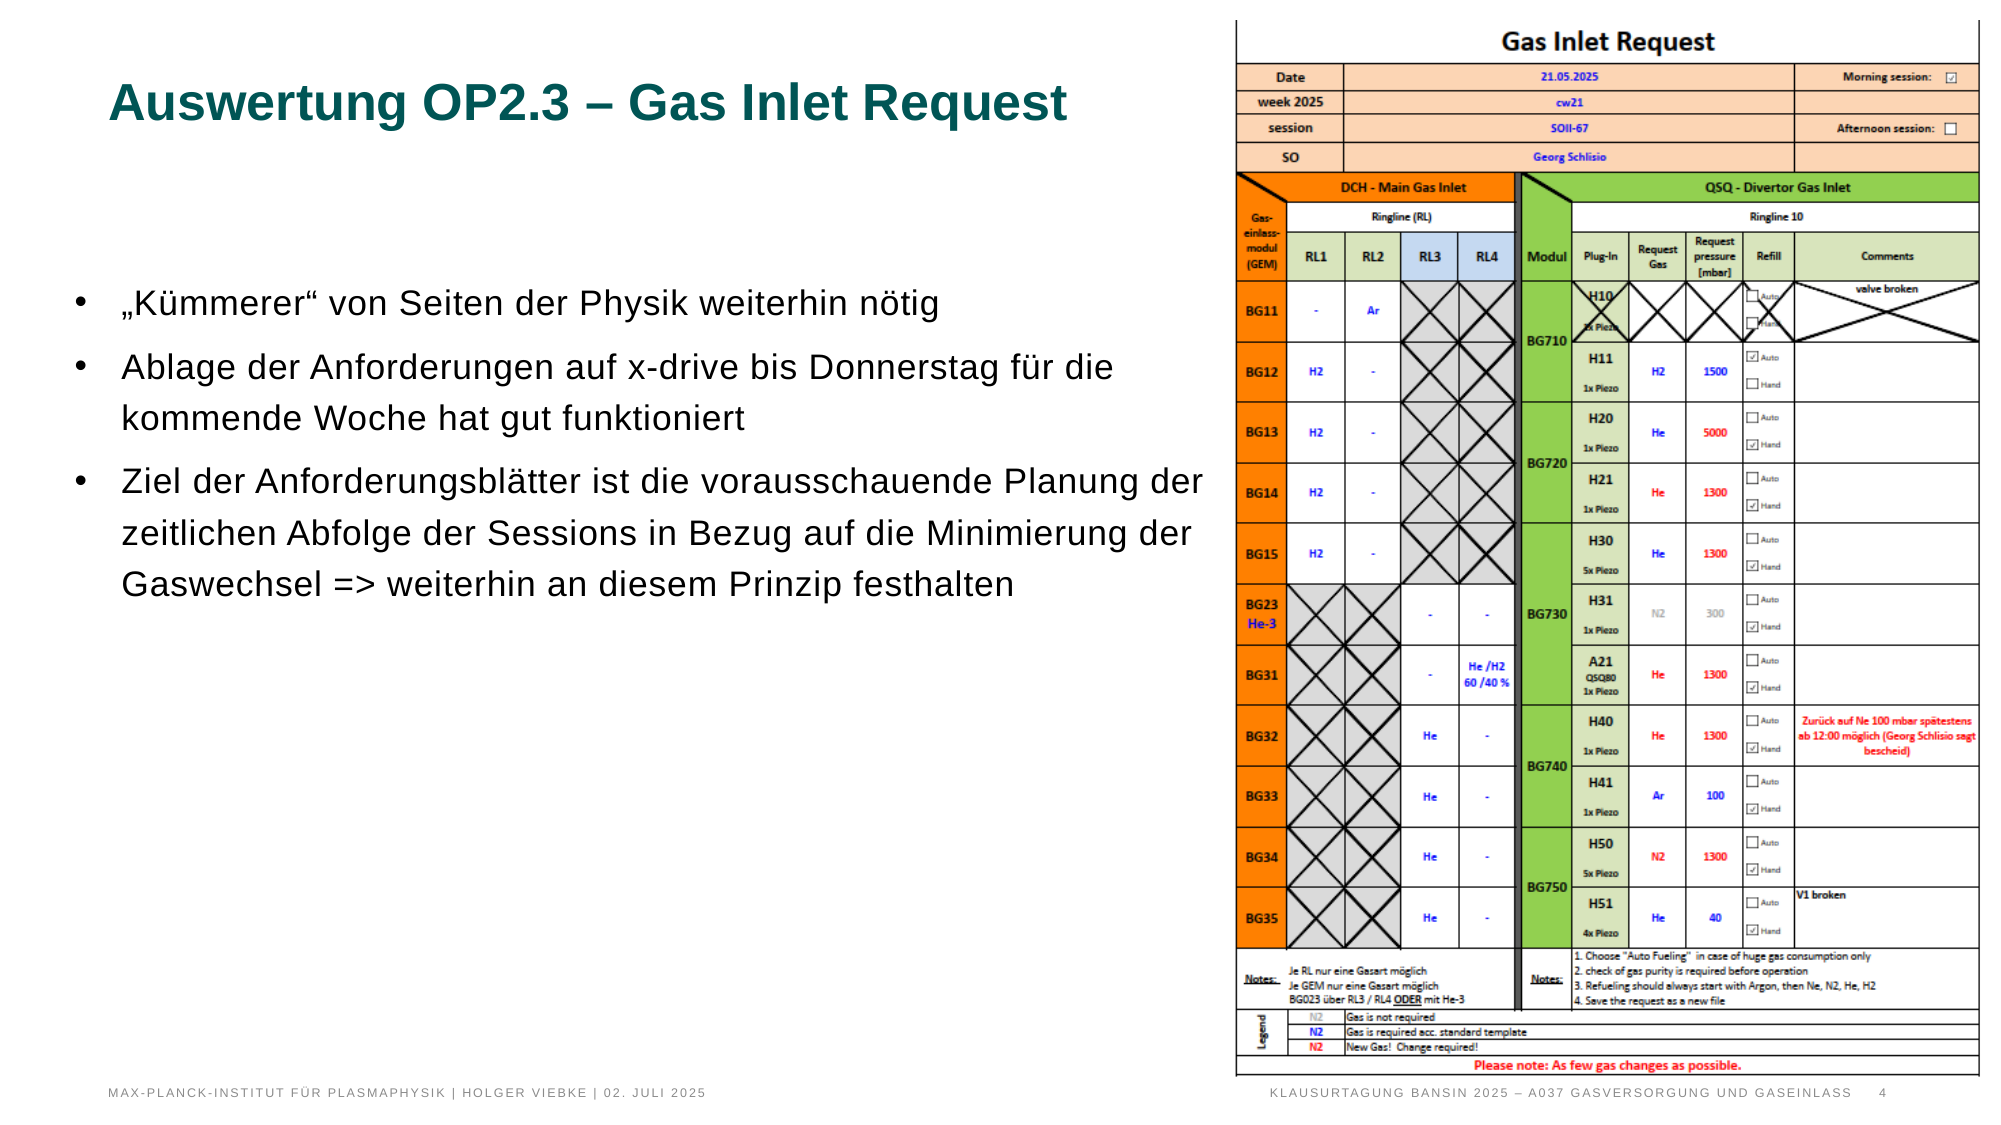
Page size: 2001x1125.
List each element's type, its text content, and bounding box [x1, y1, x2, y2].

footer Max-Planck-Institut für Plasmaphysik | Holger Viebke | 02. Juli 2025 [108, 1076, 1112, 1100]
list „Kümmerer“ von Seiten der Physik weiterhin nötig Ablage der Anforderungen auf x-drive bis Donnerstag für die kommende Woche hat gut funktioniert Ziel der Anforderungsblätter ist die vorausschauende Planung der zeitlichen Abfolge der Sessions in Bezug auf die Minimierung der Gaswechsel => weiterhin an diesem Prinzip festhalten [74, 206, 1221, 1002]
slide_number 4 [1850, 1077, 1887, 1100]
picture [1221, 20, 1987, 1077]
slide_number Klausurtagung Bansin 2025 – A037 Gasversorgung und GAseinlass [1112, 1076, 1850, 1100]
title Auswertung OP2.3 – Gas Inlet Request [108, 72, 1221, 132]
